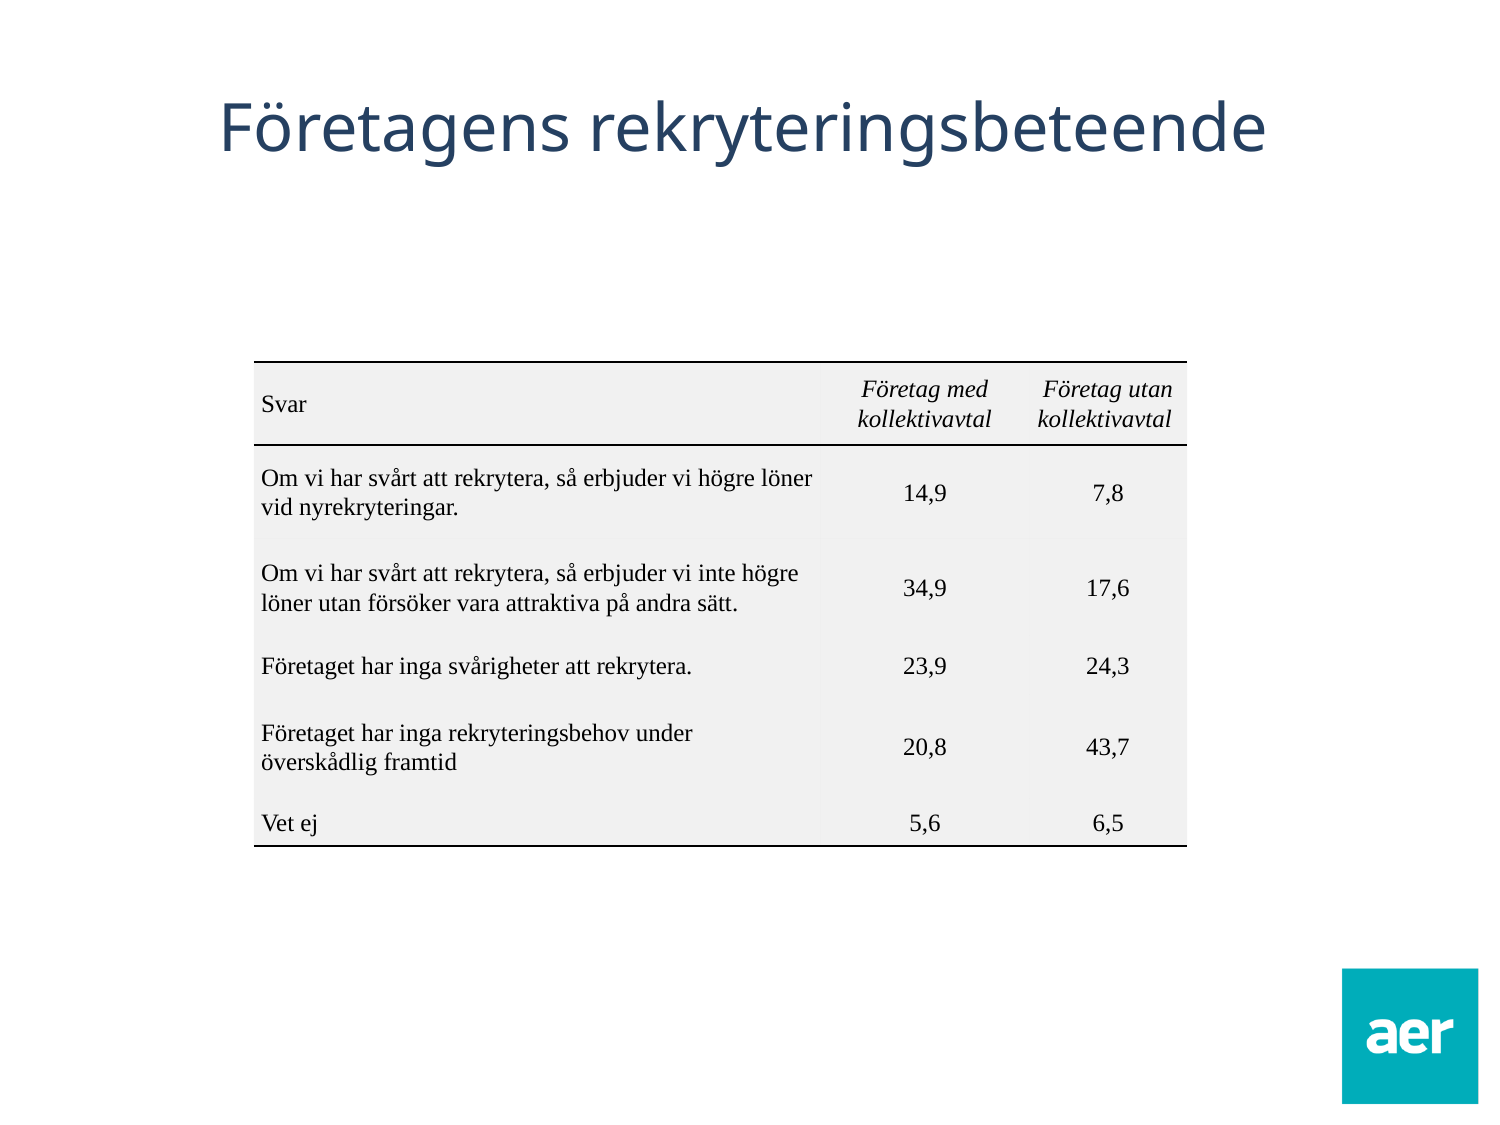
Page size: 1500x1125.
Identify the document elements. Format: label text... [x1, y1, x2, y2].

table_cell Om vi har svårt att rekrytera, så erbjuder vi högre löner vid nyrekryteringar. [254, 446, 821, 539]
table_cell 7,8 [1029, 446, 1187, 539]
picture [1319, 951, 1500, 1125]
table_cell 23,9 [821, 635, 1029, 694]
table_cell Vet ej [254, 799, 821, 845]
table_cell 5,6 [821, 799, 1029, 845]
title Företagens rekryteringsbeteende [53, 45, 1436, 205]
table_cell 24,3 [1029, 635, 1187, 694]
table_cell 43,7 [1029, 694, 1187, 799]
table_cell 34,9 [821, 539, 1029, 635]
table_header Svar [254, 363, 821, 444]
table_cell Företaget har inga svårigheter att rekrytera. [254, 635, 821, 694]
table_cell 17,6 [1029, 539, 1187, 635]
table_cell 20,8 [821, 694, 1029, 799]
table_cell Företaget har inga rekryteringsbehov under överskådlig framtid [254, 694, 821, 799]
table_cell Om vi har svårt att rekrytera, så erbjuder vi inte högre löner utan försöker vara attraktiva på andra sätt. [254, 539, 821, 635]
table_cell 14,9 [821, 446, 1029, 539]
table_header Företag utan kollektivavtal [1029, 363, 1187, 444]
table_cell 6,5 [1029, 799, 1187, 845]
table_header Företag med kollektivavtal [821, 363, 1029, 444]
